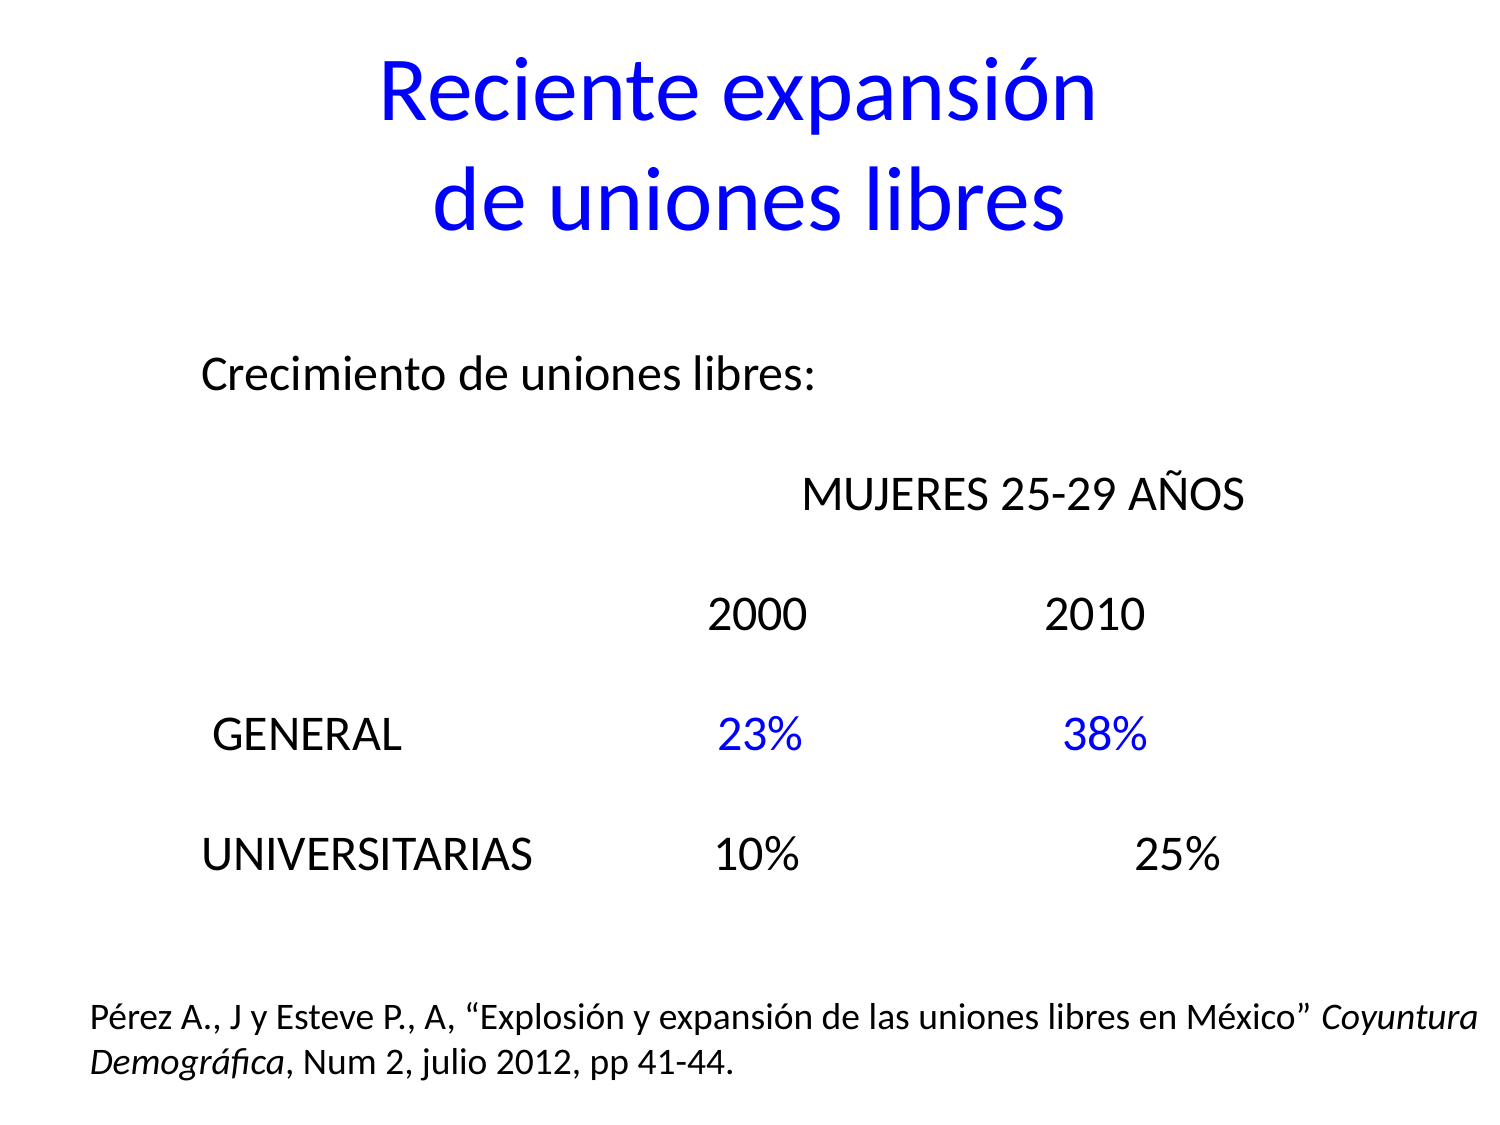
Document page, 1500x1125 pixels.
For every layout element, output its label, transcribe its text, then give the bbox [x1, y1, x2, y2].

text_box Crecimiento de uniones libres: MUJERES 25-29 AÑOS 2000 2010 GENERAL 23% 38% UNIVERSITARIAS 10% 25% [186, 333, 1362, 978]
text_box Reciente expansión de uniones libres [74, 45, 1425, 233]
text_box Pérez A., J y Esteve P., A, “Explosión y expansión de las uniones libres en México” Coyuntura Demográfica, Num 2, julio 2012, pp 41-44. [74, 984, 1500, 1090]
